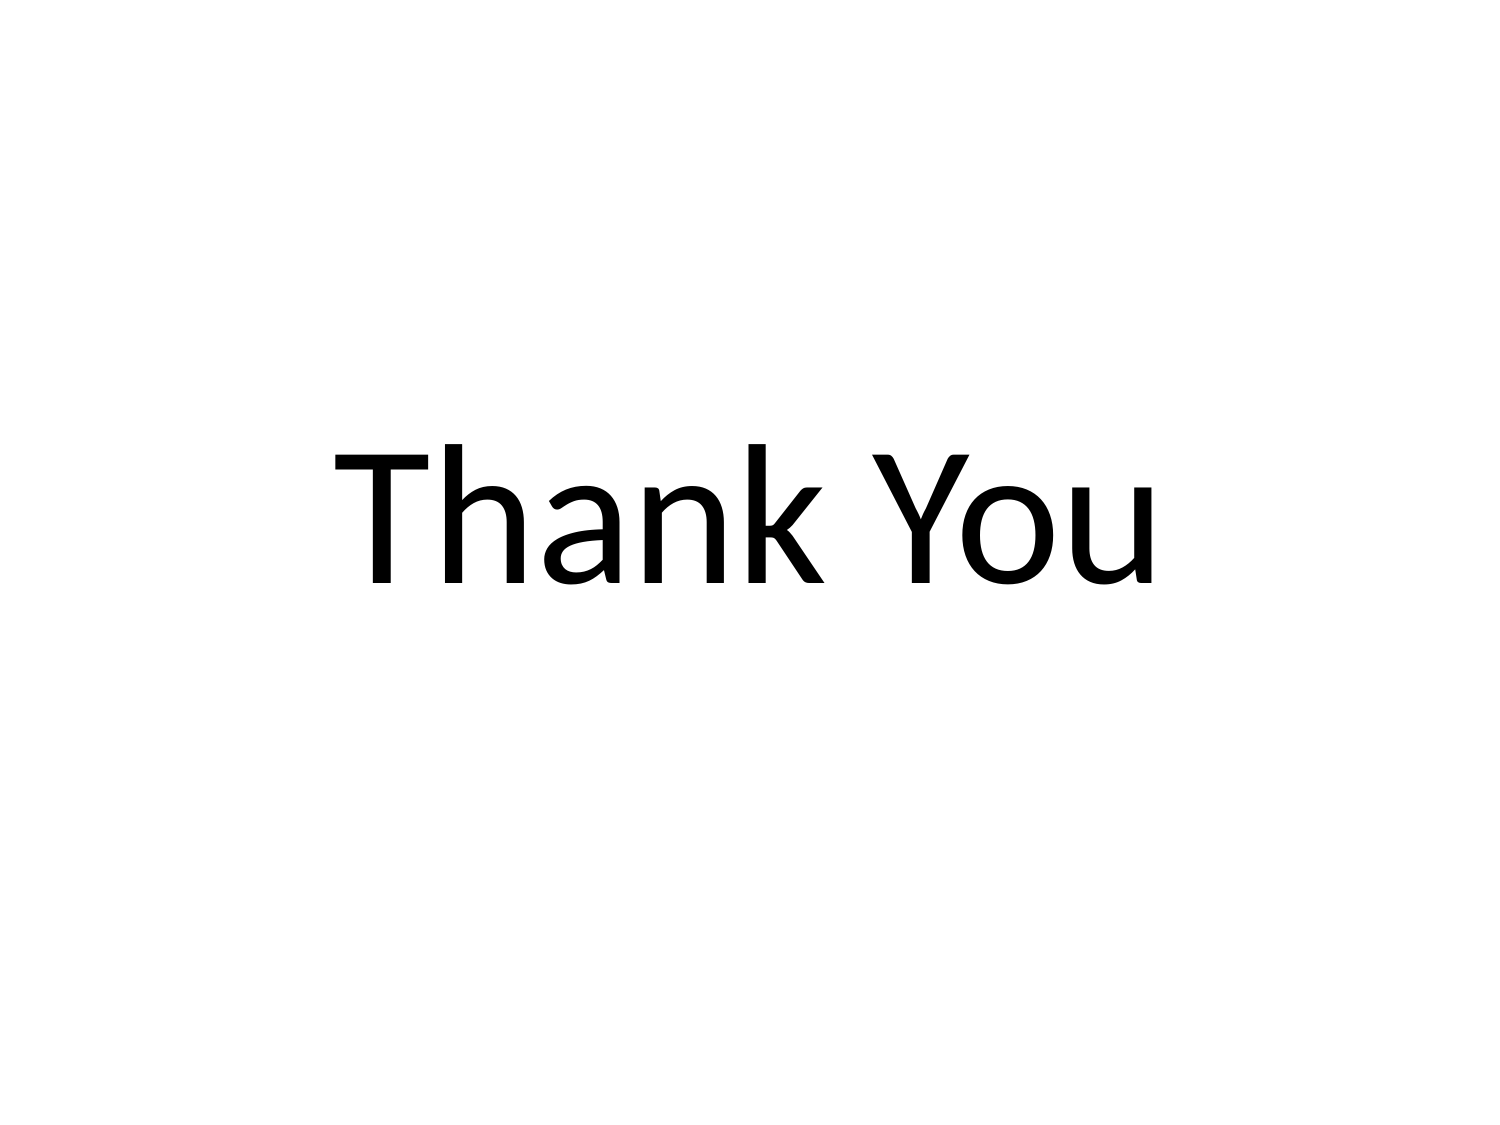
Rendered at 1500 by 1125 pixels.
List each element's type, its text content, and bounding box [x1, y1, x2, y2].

title Thank You [75, 45, 1425, 963]
